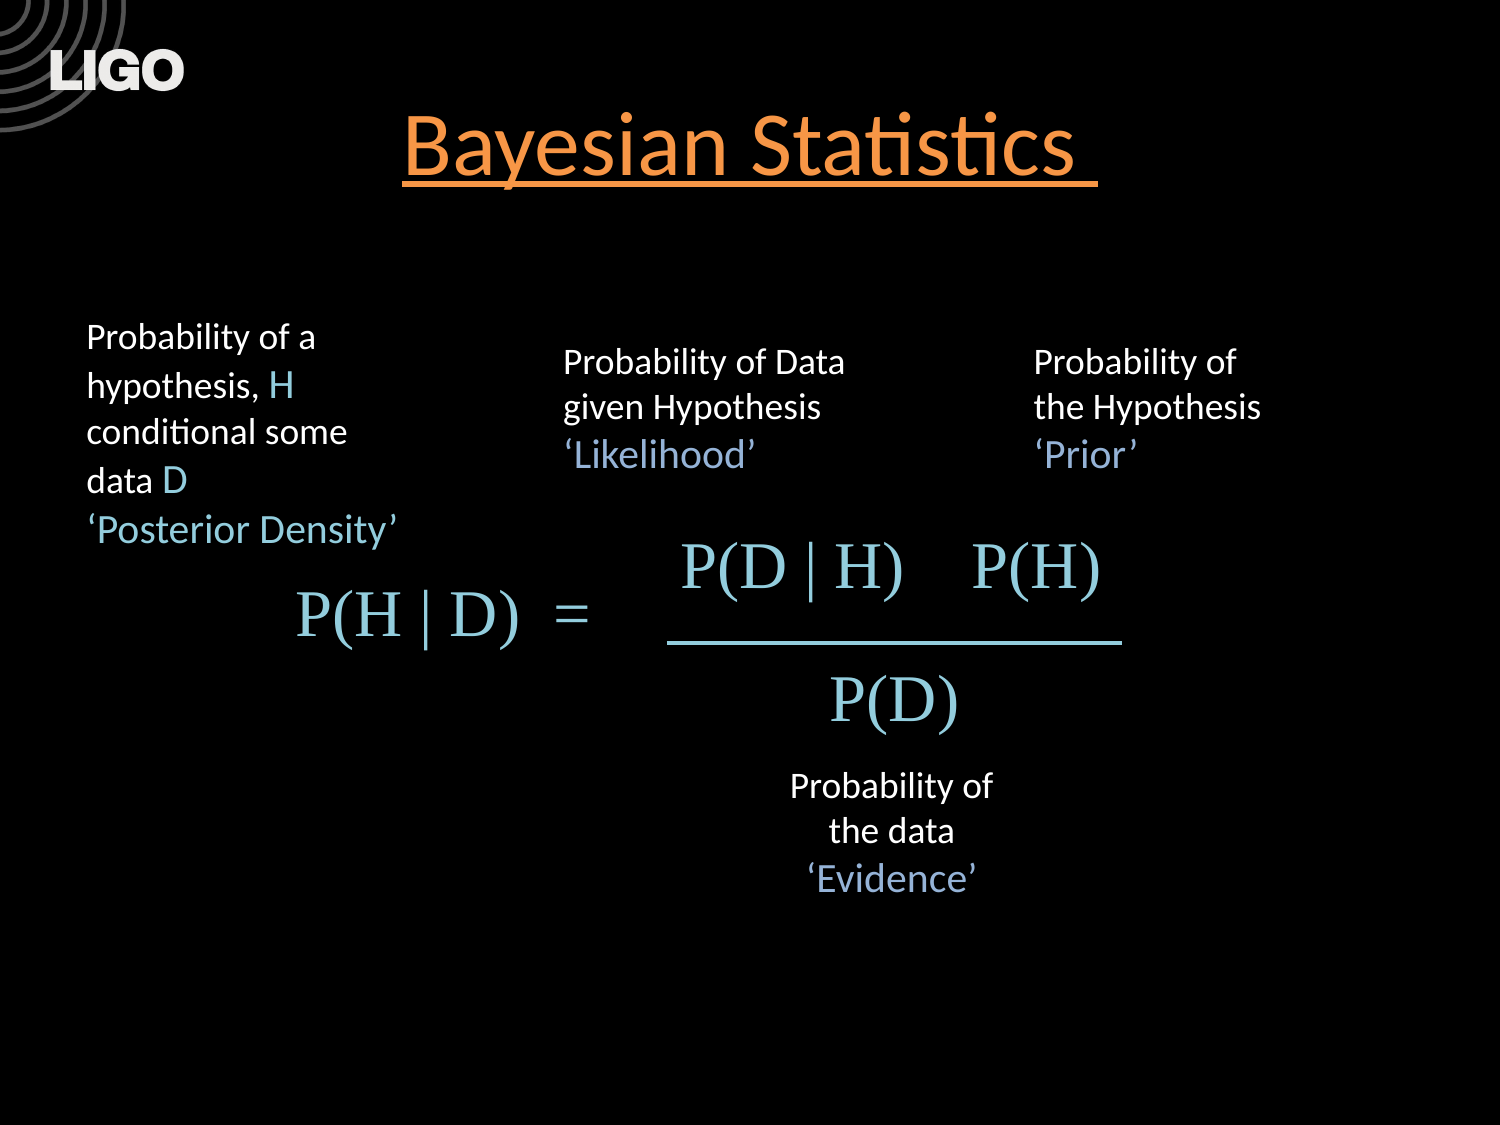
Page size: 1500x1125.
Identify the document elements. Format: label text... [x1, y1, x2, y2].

text_box Probability of a hypothesis, H conditional some data D ‘Posterior Density’ [71, 304, 414, 560]
text_box Probability of the data ‘Evidence’ [765, 753, 1019, 909]
title Bayesian Statistics [75, 45, 1425, 233]
text_box Probability of the Hypothesis ‘Prior’ [1018, 329, 1306, 485]
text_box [287, 514, 1122, 744]
text_box Probability of Data given Hypothesis ‘Likelihood’ [548, 329, 873, 485]
picture [0, 0, 186, 134]
